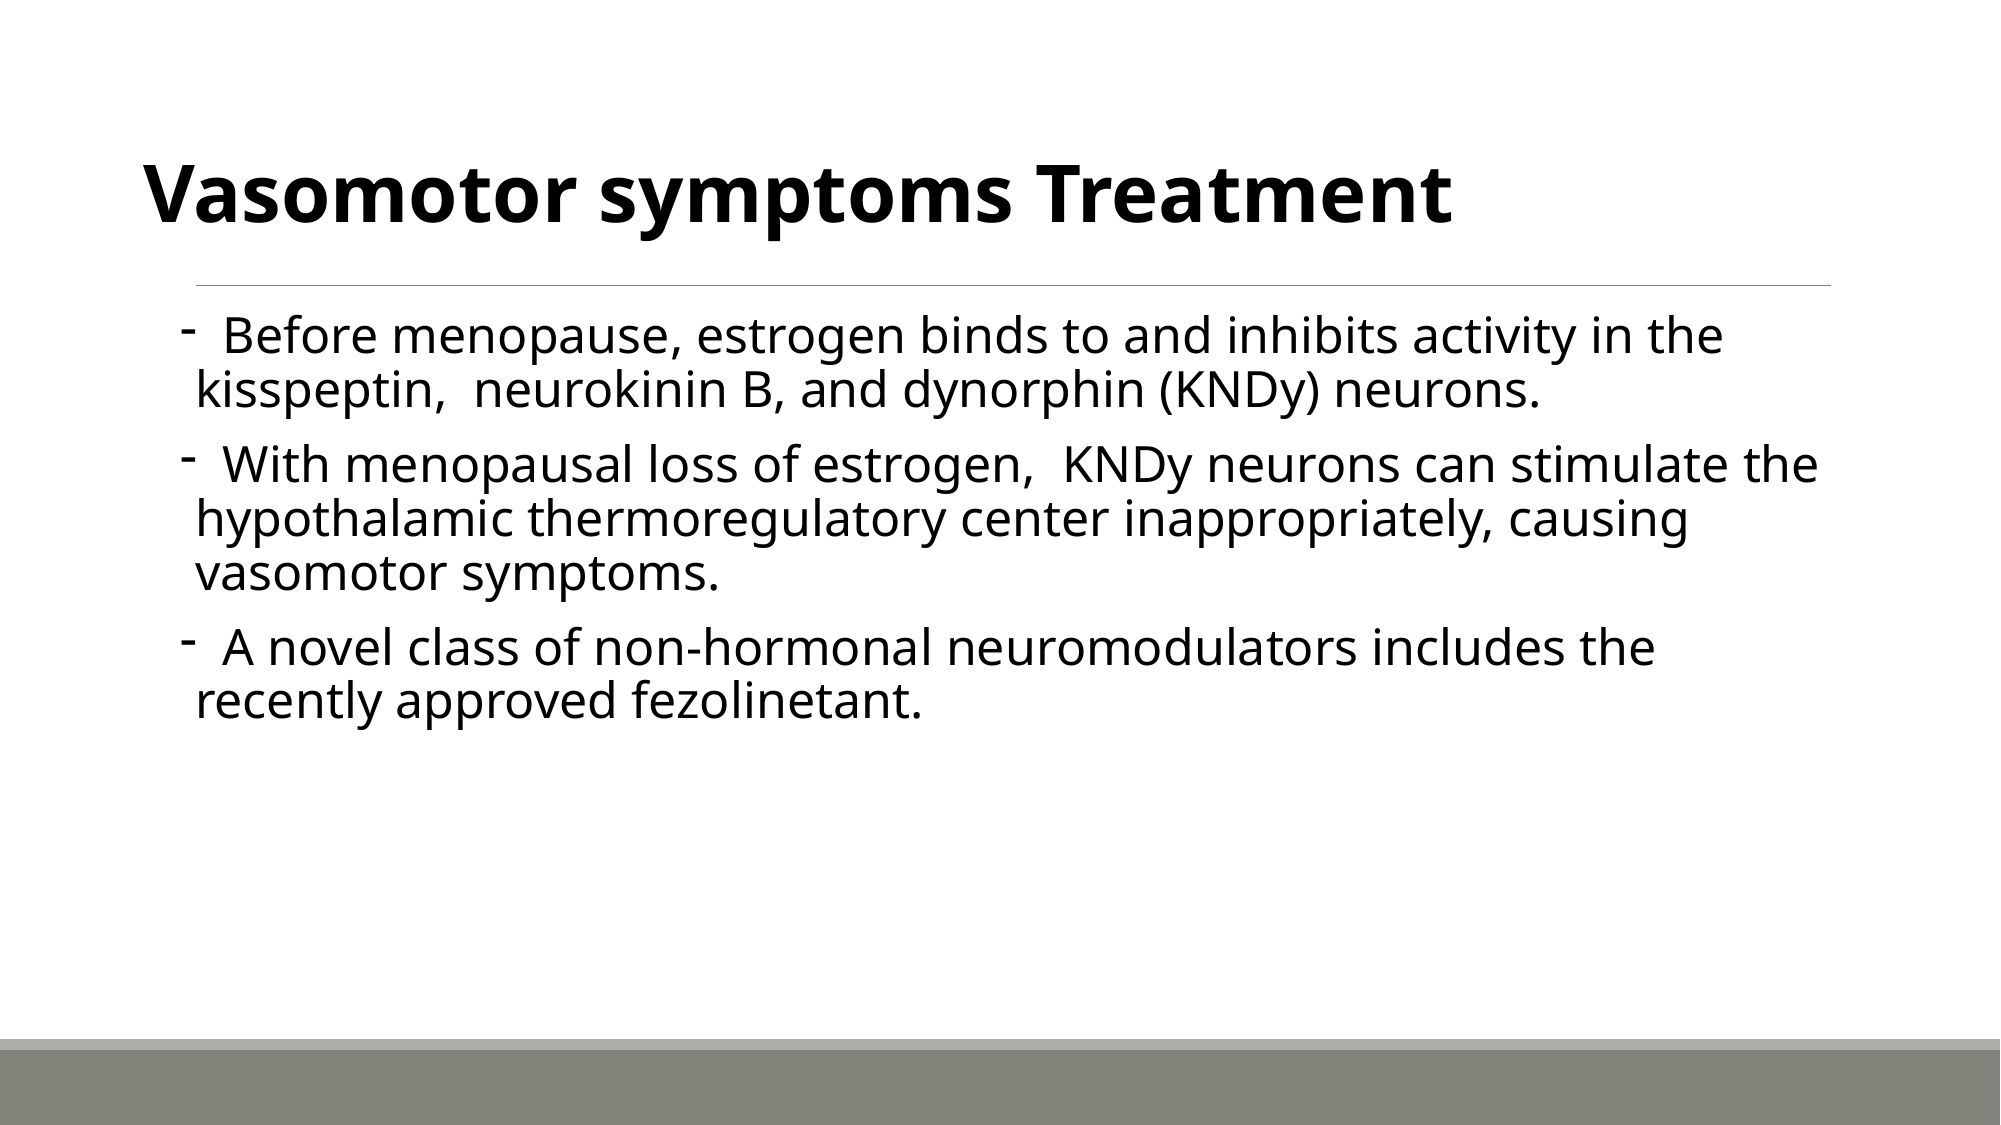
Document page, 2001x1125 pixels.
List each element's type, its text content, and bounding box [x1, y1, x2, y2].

title Vasomotor symptoms Treatment [128, 149, 1779, 247]
list Before menopause, estrogen binds to and inhibits activity in the kisspeptin, neurokinin B, and dynorphin (KNDy) neurons. With menopausal loss of estrogen, KNDy neurons can stimulate the hypothalamic thermoregulatory center inappropriately, causing vasomotor symptoms. A novel class of non-hormonal neuromodulators includes the recently approved fezolinetant. [180, 302, 1830, 963]
